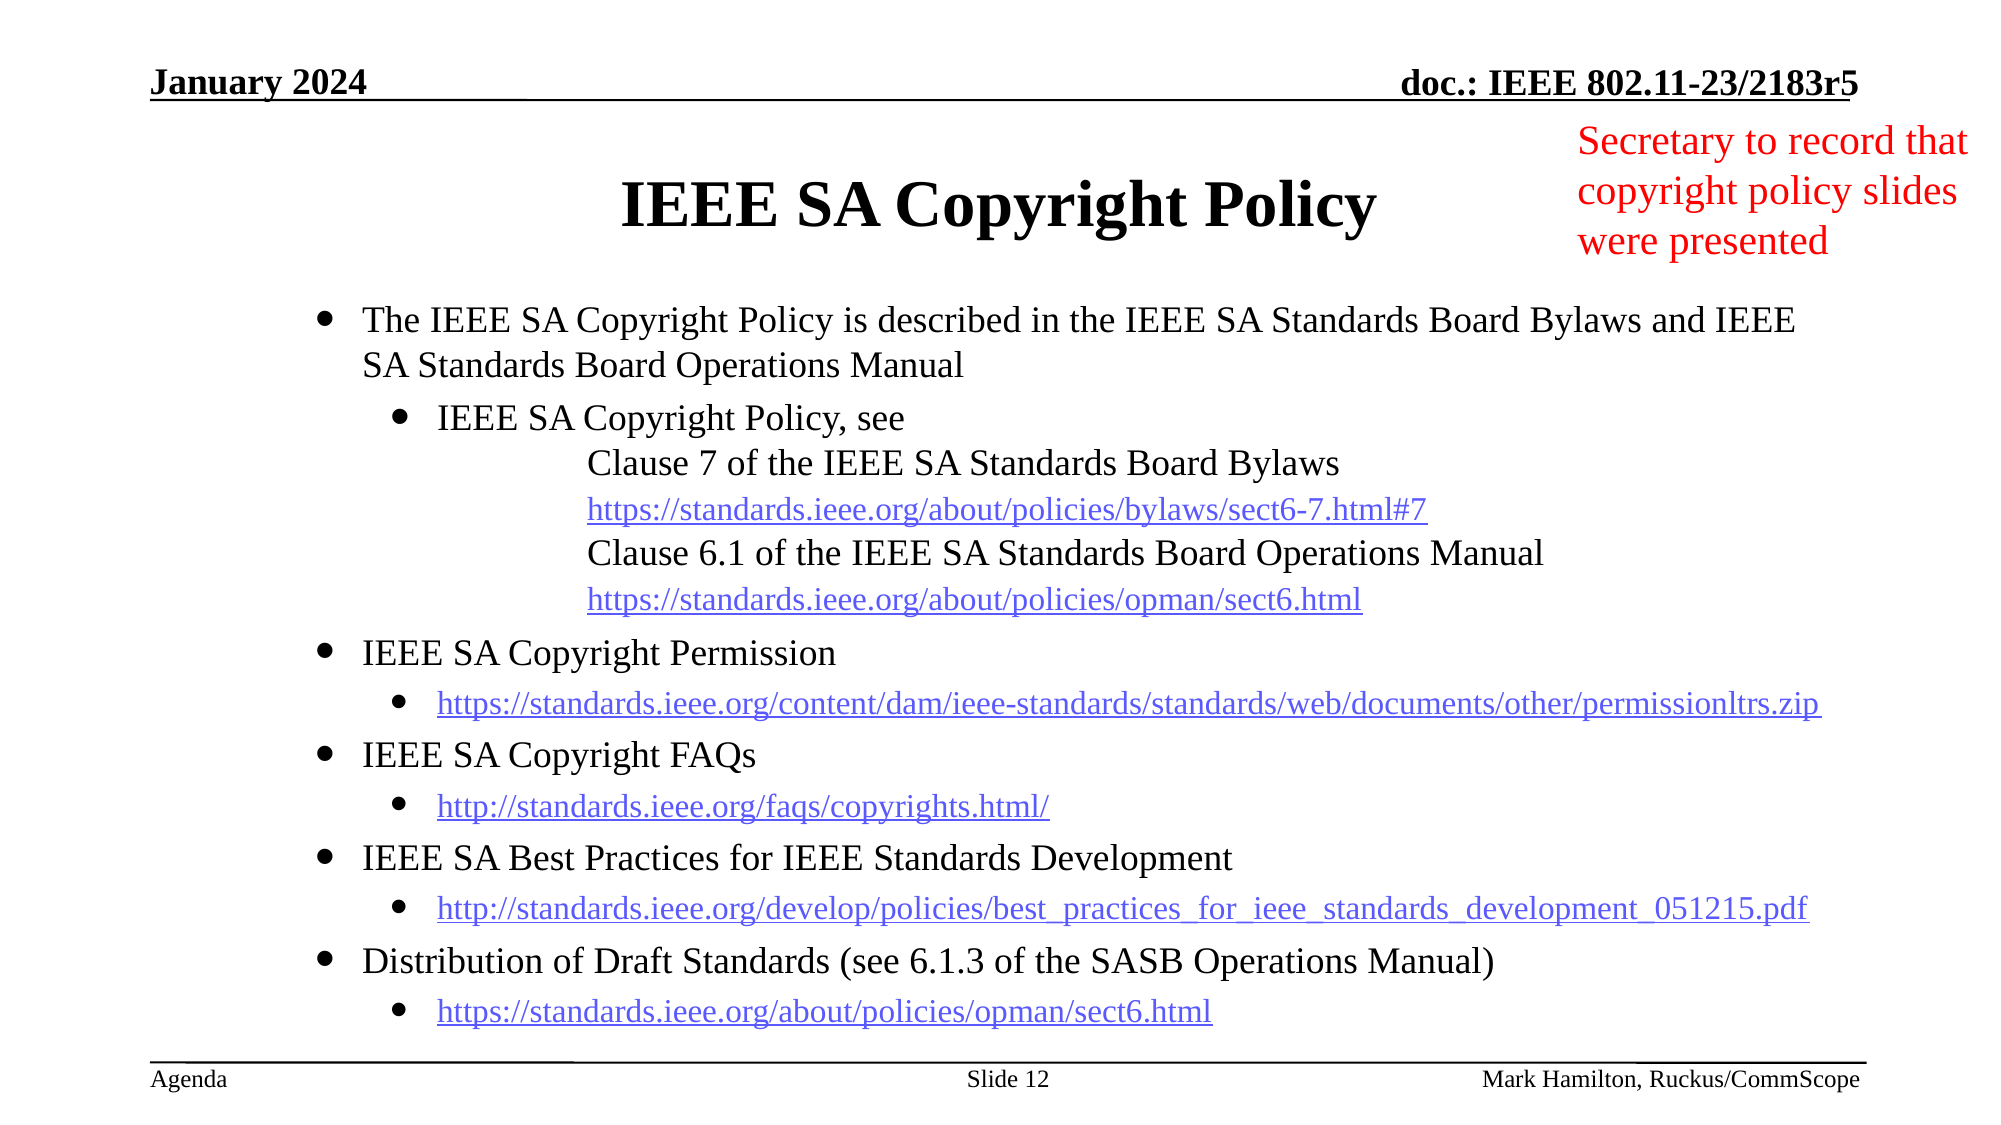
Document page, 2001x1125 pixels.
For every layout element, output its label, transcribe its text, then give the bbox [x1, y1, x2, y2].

title IEEE SA Copyright Policy [149, 112, 1850, 287]
slide_number Slide 12 [950, 1061, 1067, 1123]
text_box Secretary to record that copyright policy slides were presented [1562, 104, 1988, 270]
list The IEEE SA Copyright Policy is described in the IEEE SA Standards Board Bylaws and IEEE SA Standards Board Operations Manual IEEE SA Copyright Policy, see Clause 7 of the IEEE SA Standards Board Bylaws https://standards.ieee.org/about/policies/bylaws/sect6-7.html#7 Clause 6.1 of the IEEE SA Standards Board Operations Manual https://standards.ieee.org/about/policies/opman/sect6.html IEEE SA Copyright Permission https://standards.ieee.org/content/dam/ieee-standards/standards/web/documents/other/permissionltrs.zip IEEE SA Copyright FAQs http://standards.ieee.org/faqs/copyrights.html/ IEEE SA Best Practices for IEEE Standards Development http://standards.ieee.org/develop/policies/best_practices_for_ieee_standards_development_051215.pdf Distribution of Draft Standards (see 6.1.3 of the SASB Operations Manual) https://standards.ieee.org/about/policies/opman/sect6.html [149, 287, 1850, 1063]
